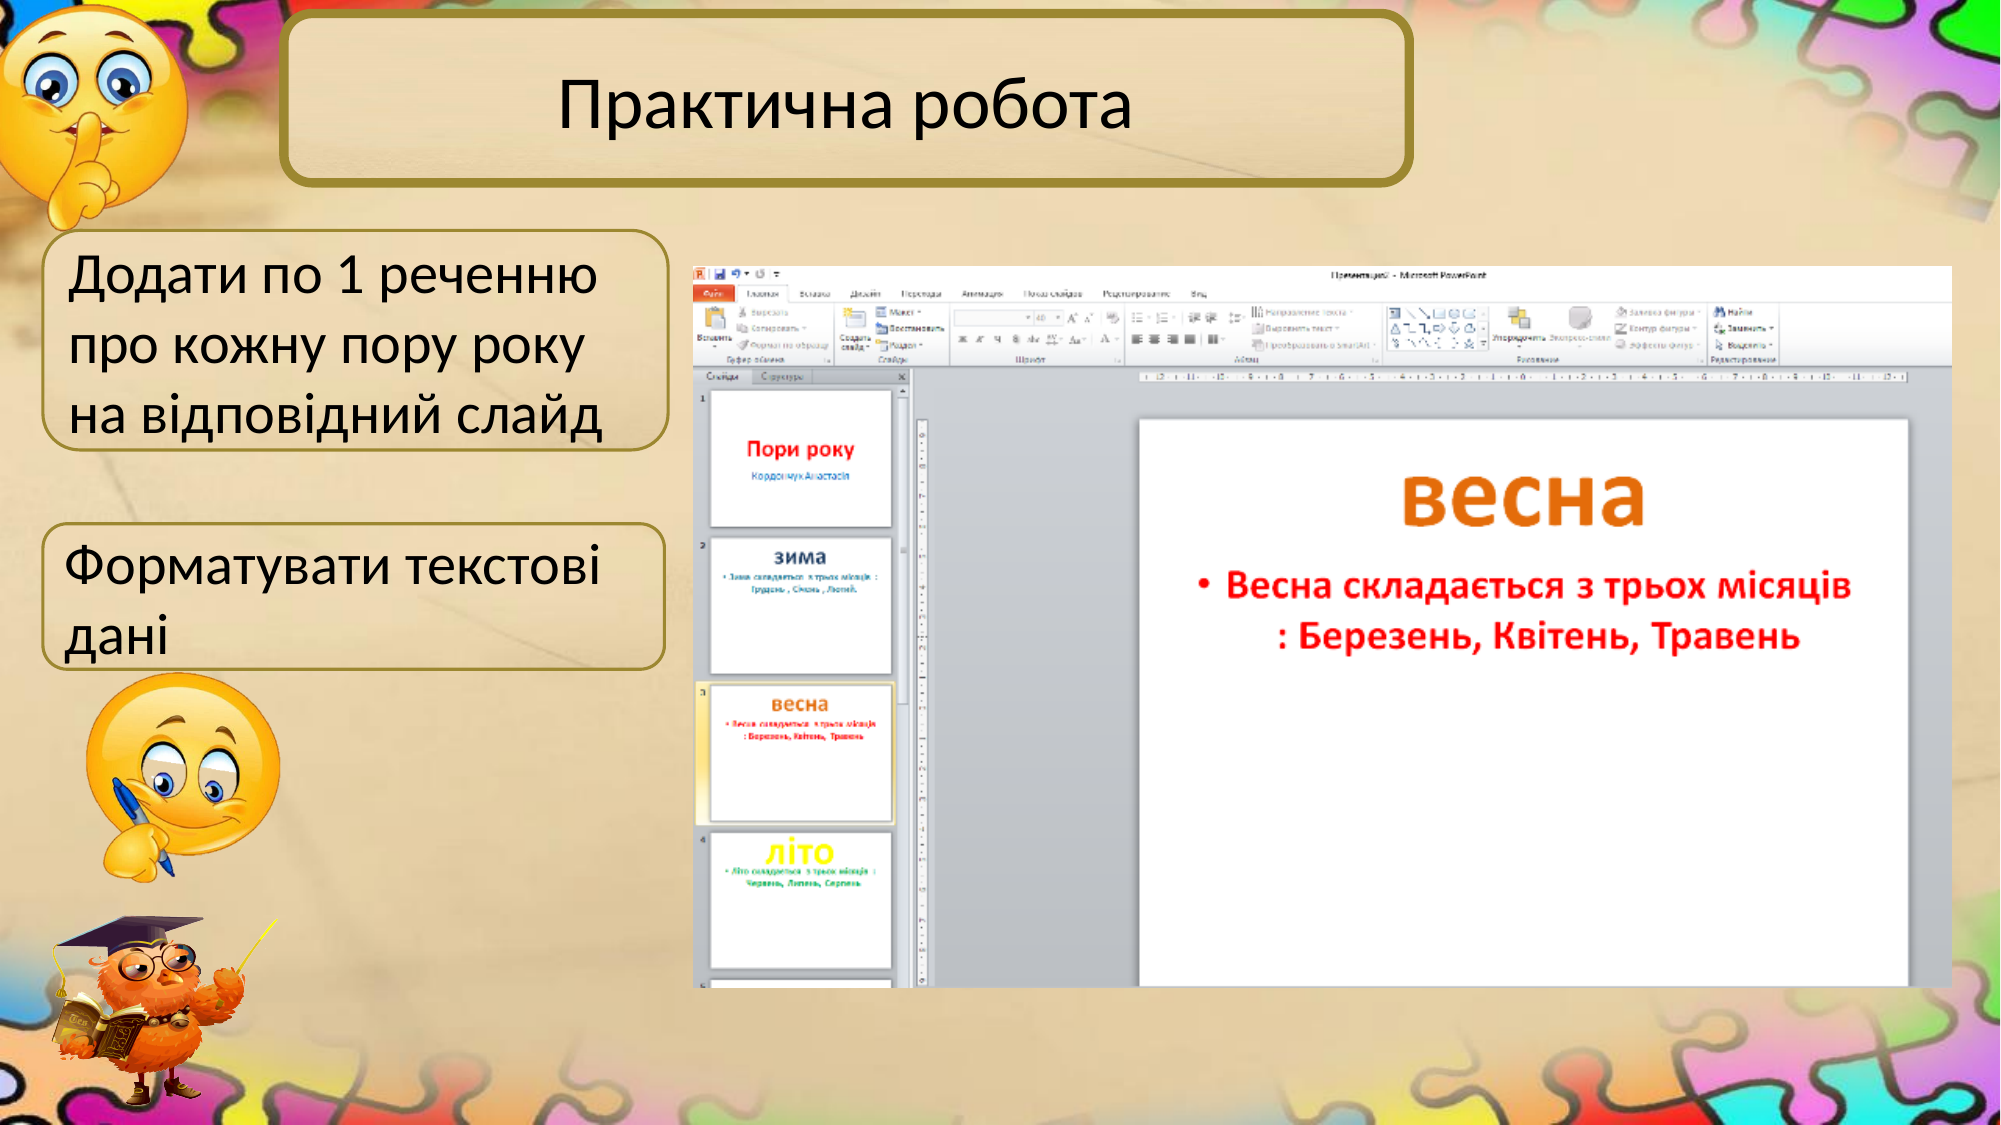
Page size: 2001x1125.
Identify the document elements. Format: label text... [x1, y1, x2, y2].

text_box Додати по 1 реченню про кожну пору року на відповідний слайд [41, 229, 670, 451]
picture [0, 0, 2001, 1125]
text_box Форматувати текстові дані [41, 522, 666, 671]
text_box Практична робота [282, 12, 1411, 184]
